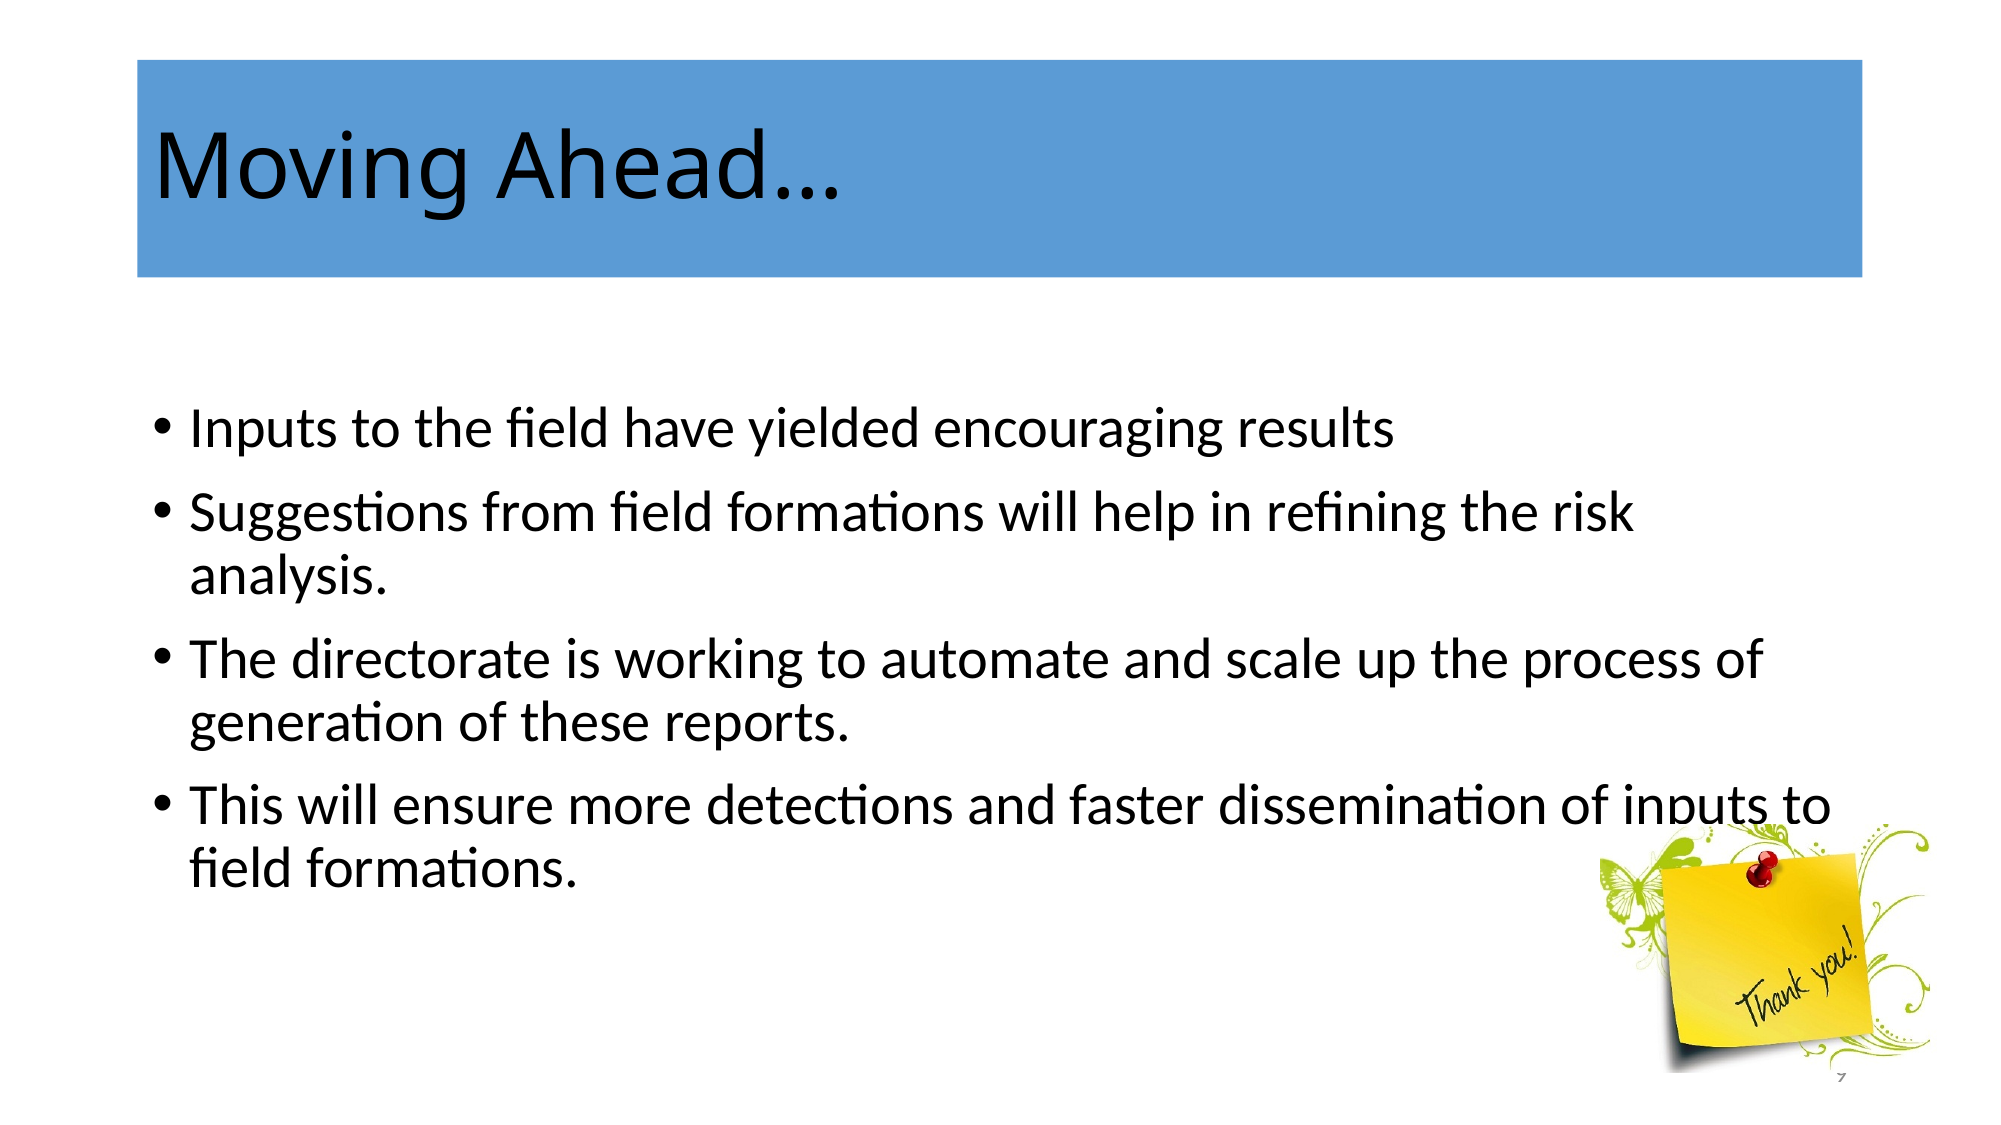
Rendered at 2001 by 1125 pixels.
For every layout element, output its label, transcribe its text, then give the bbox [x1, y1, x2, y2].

picture [1600, 824, 1937, 1073]
slide_number 9 [1412, 1042, 1863, 1103]
list Inputs to the field have yielded encouraging results Suggestions from field formations will help in refining the risk analysis. The directorate is working to automate and scale up the process of generation of these reports. This will ensure more detections and faster dissemination of inputs to field formations. [137, 299, 1863, 1014]
title Moving Ahead… [137, 59, 1863, 278]
